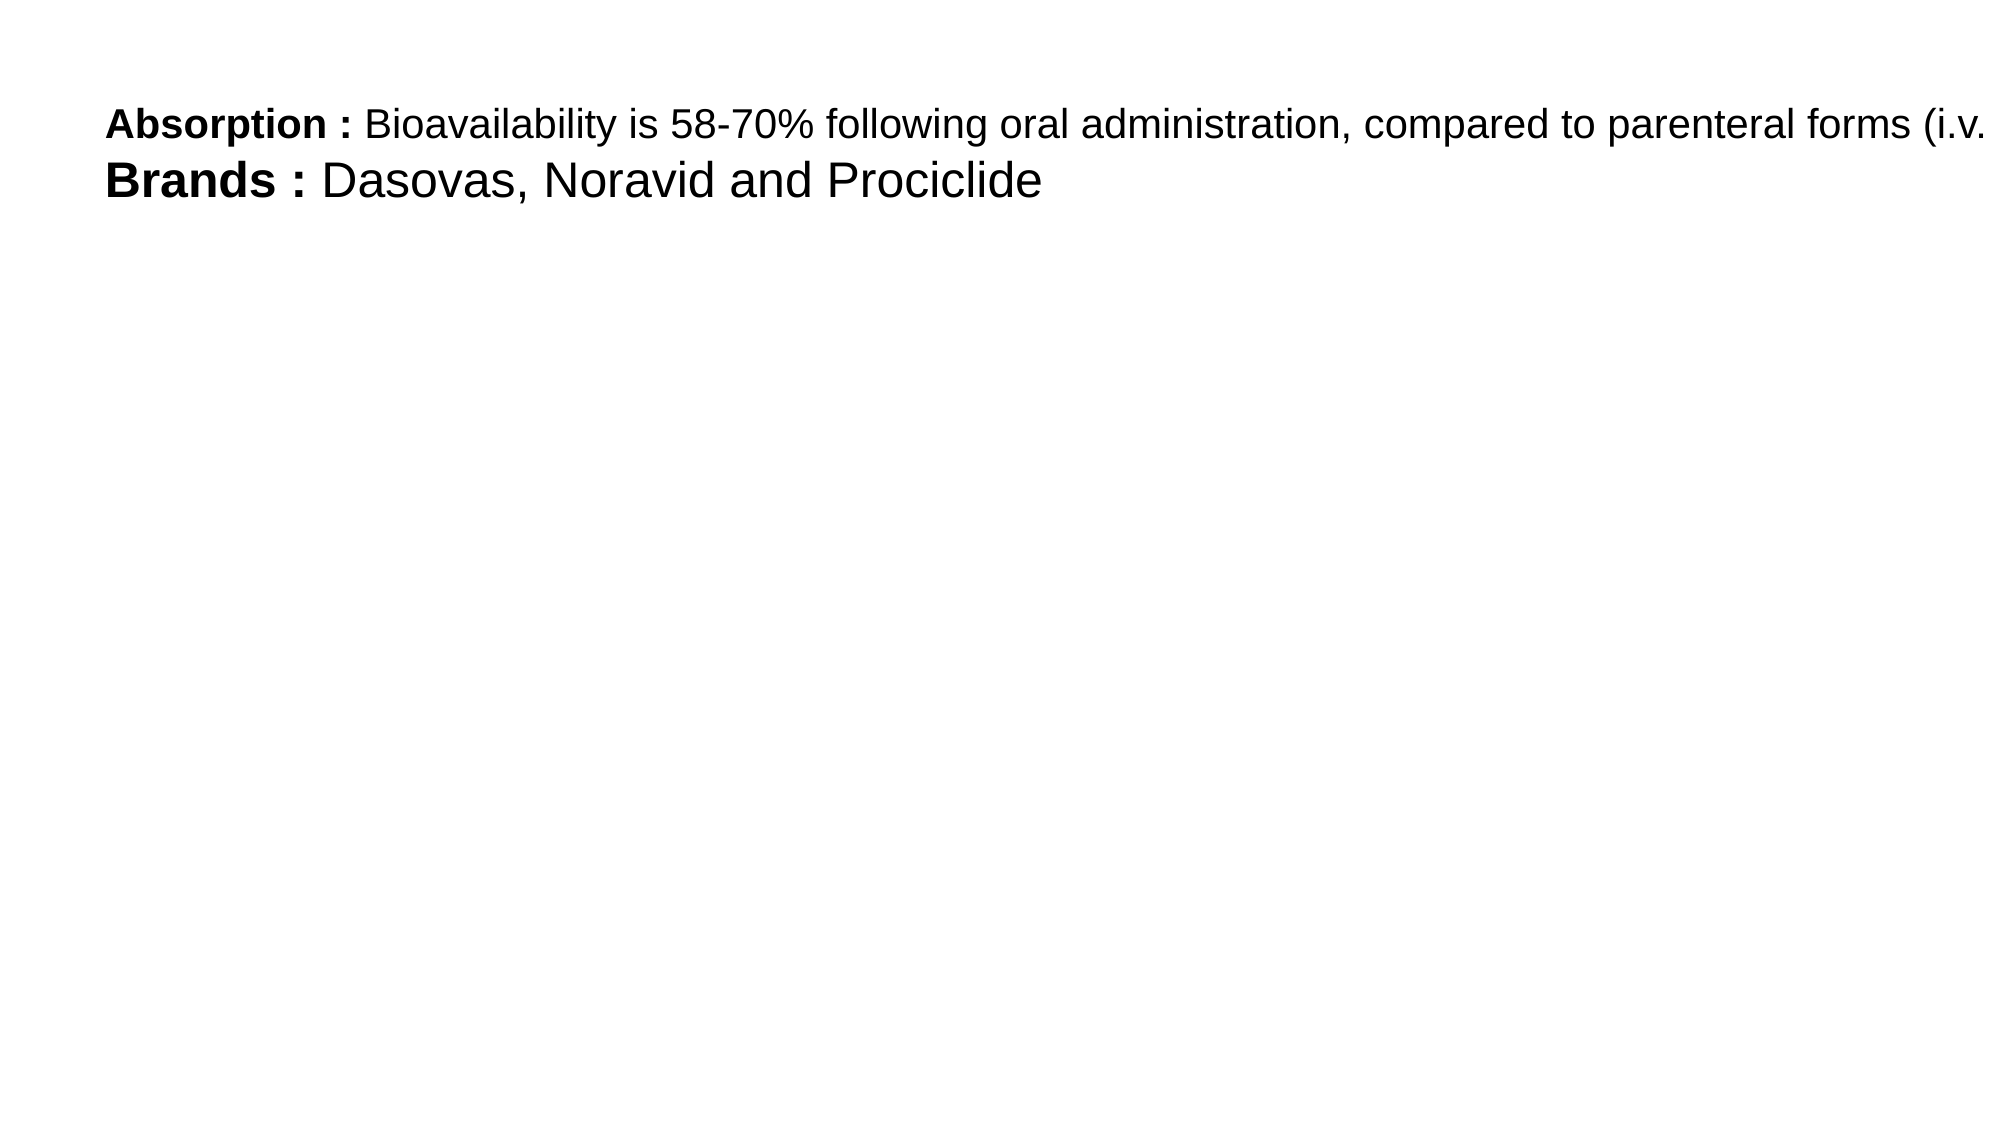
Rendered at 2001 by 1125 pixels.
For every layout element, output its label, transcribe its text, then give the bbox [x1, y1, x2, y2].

text_box Absorption : Bioavailability is 58-70% following oral administration, compared to parenteral forms (i.v. and i.m. = 100%). Brands : Dasovas, Noravid and Prociclide [89, 89, 1905, 1050]
